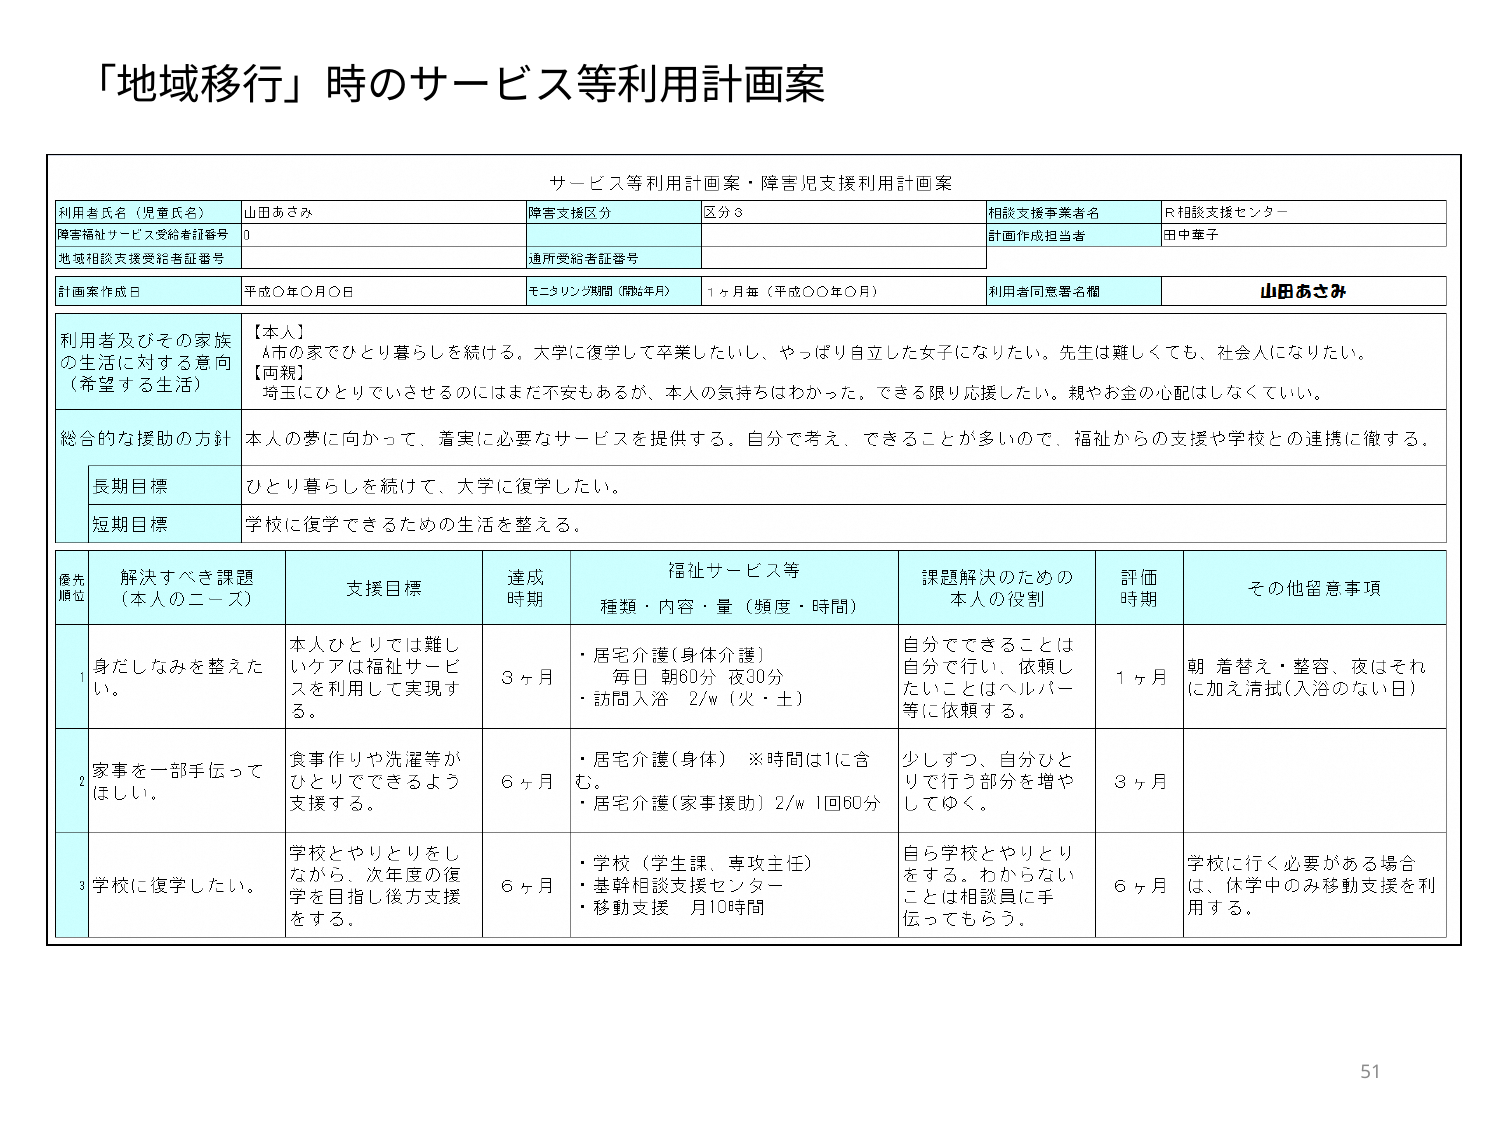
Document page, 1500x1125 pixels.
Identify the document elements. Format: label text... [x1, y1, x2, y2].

text_box 「地域移行」時のサービス等利用計画案 [59, 45, 1436, 121]
picture [47, 155, 1461, 945]
slide_number 51 [1059, 1042, 1397, 1103]
